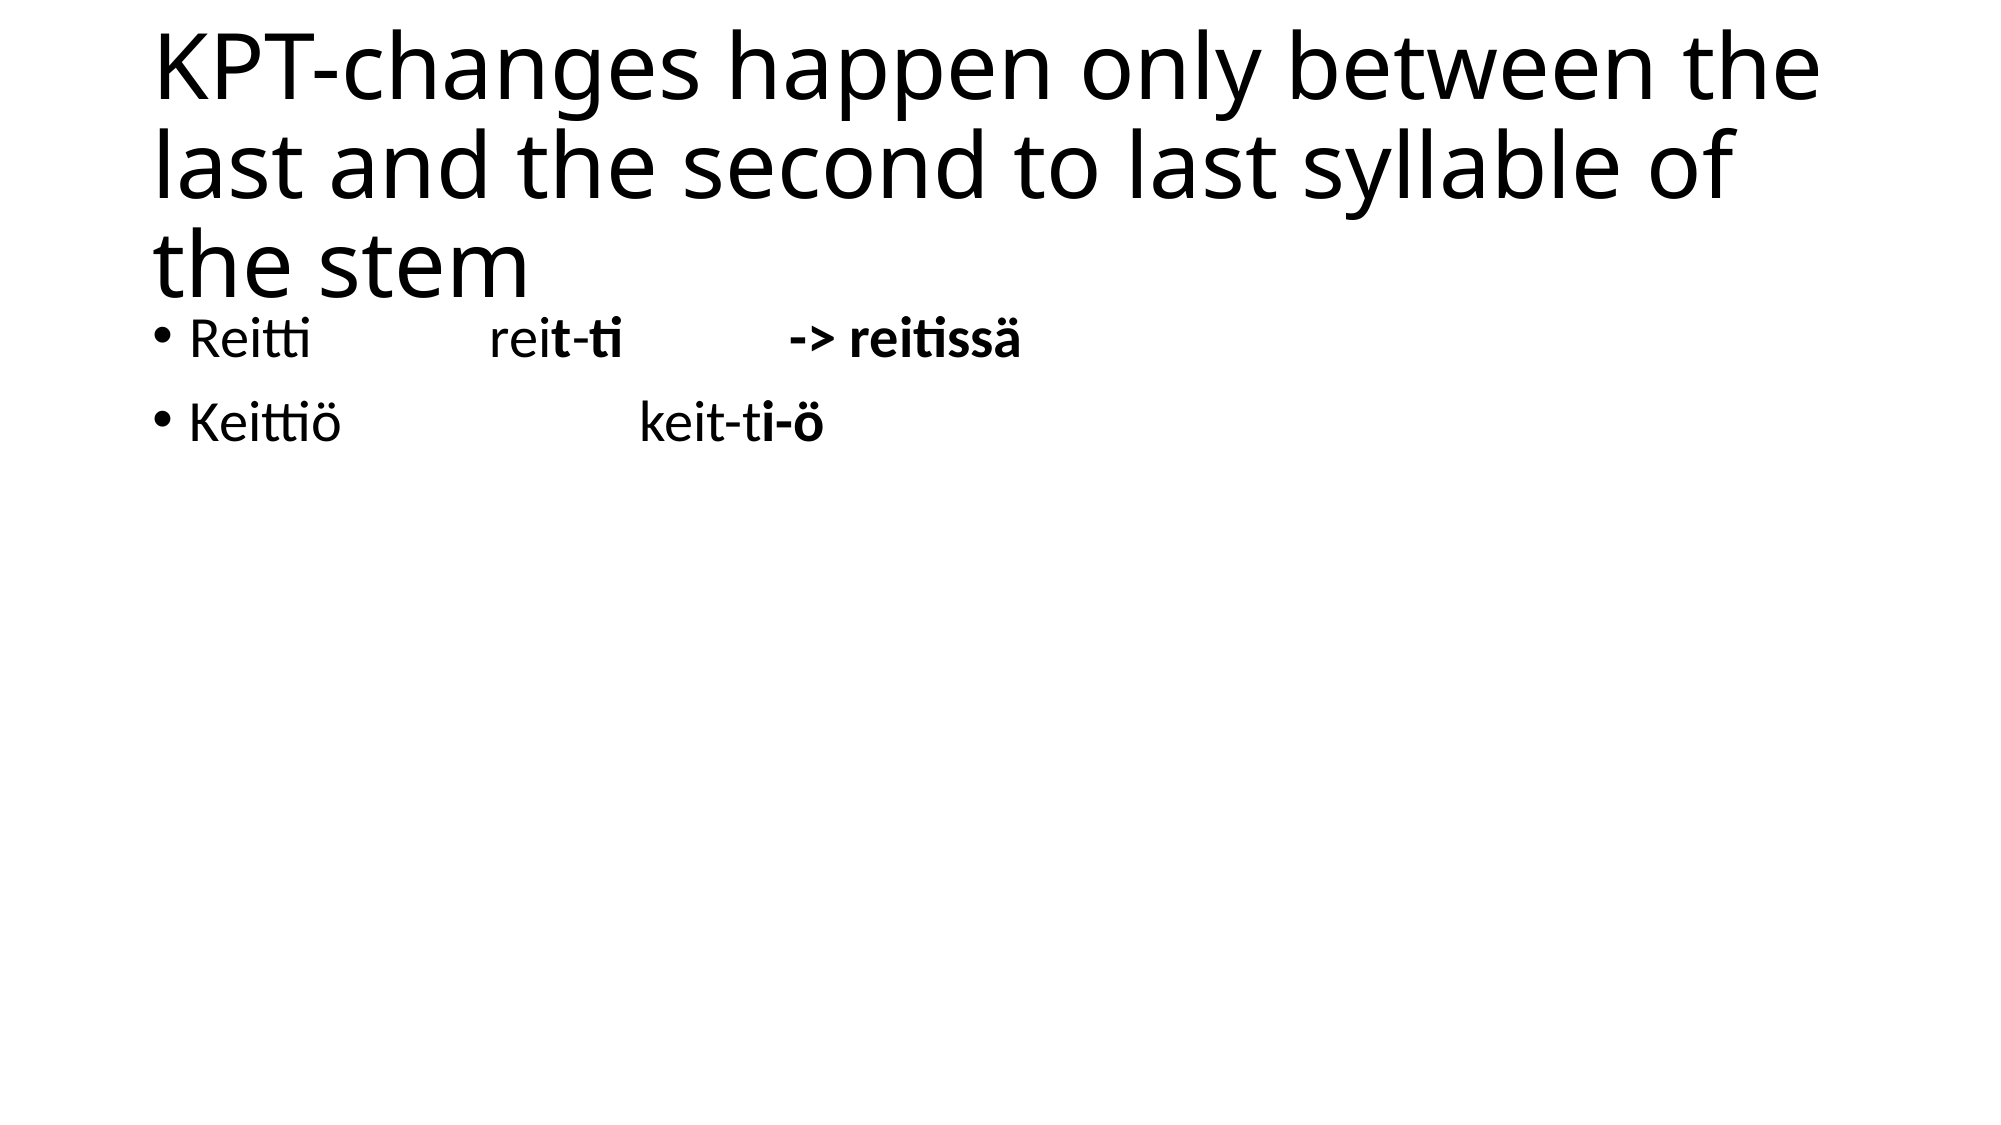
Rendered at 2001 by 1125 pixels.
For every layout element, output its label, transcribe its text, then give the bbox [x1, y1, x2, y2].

list Reitti reit-ti -> reitissä Keittiö keit-ti-ö [137, 299, 1863, 1014]
title KPT-changes happen only between the last and the second to last syllable of the stem [137, 59, 1863, 278]
